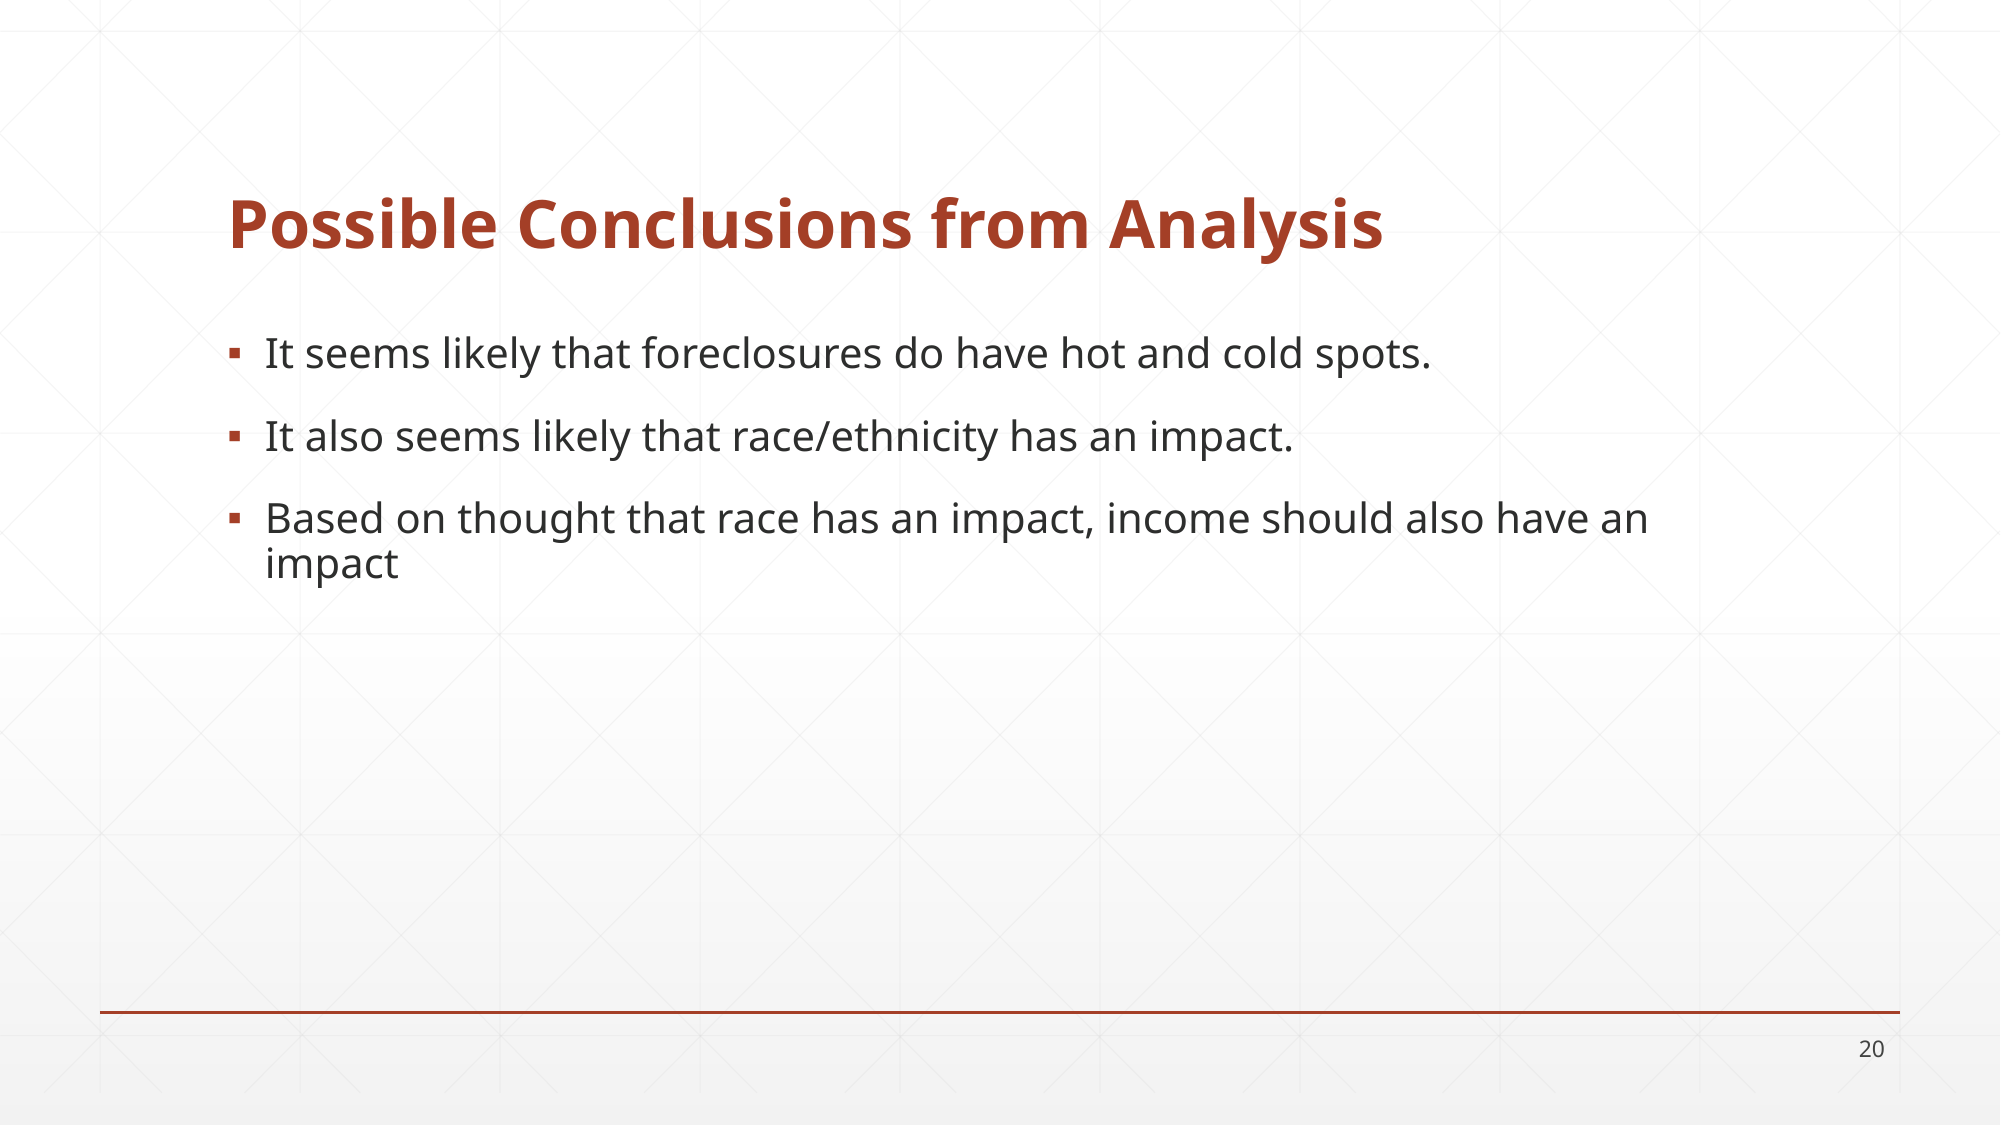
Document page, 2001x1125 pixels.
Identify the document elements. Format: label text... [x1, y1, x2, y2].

title Possible Conclusions from Analysis [212, 82, 1788, 271]
list It seems likely that foreclosures do have hot and cold spots. It also seems likely that race/ethnicity has an impact. Based on thought that race has an impact, income should also have an impact [212, 324, 1788, 950]
slide_number 20 [1749, 1031, 1901, 1069]
